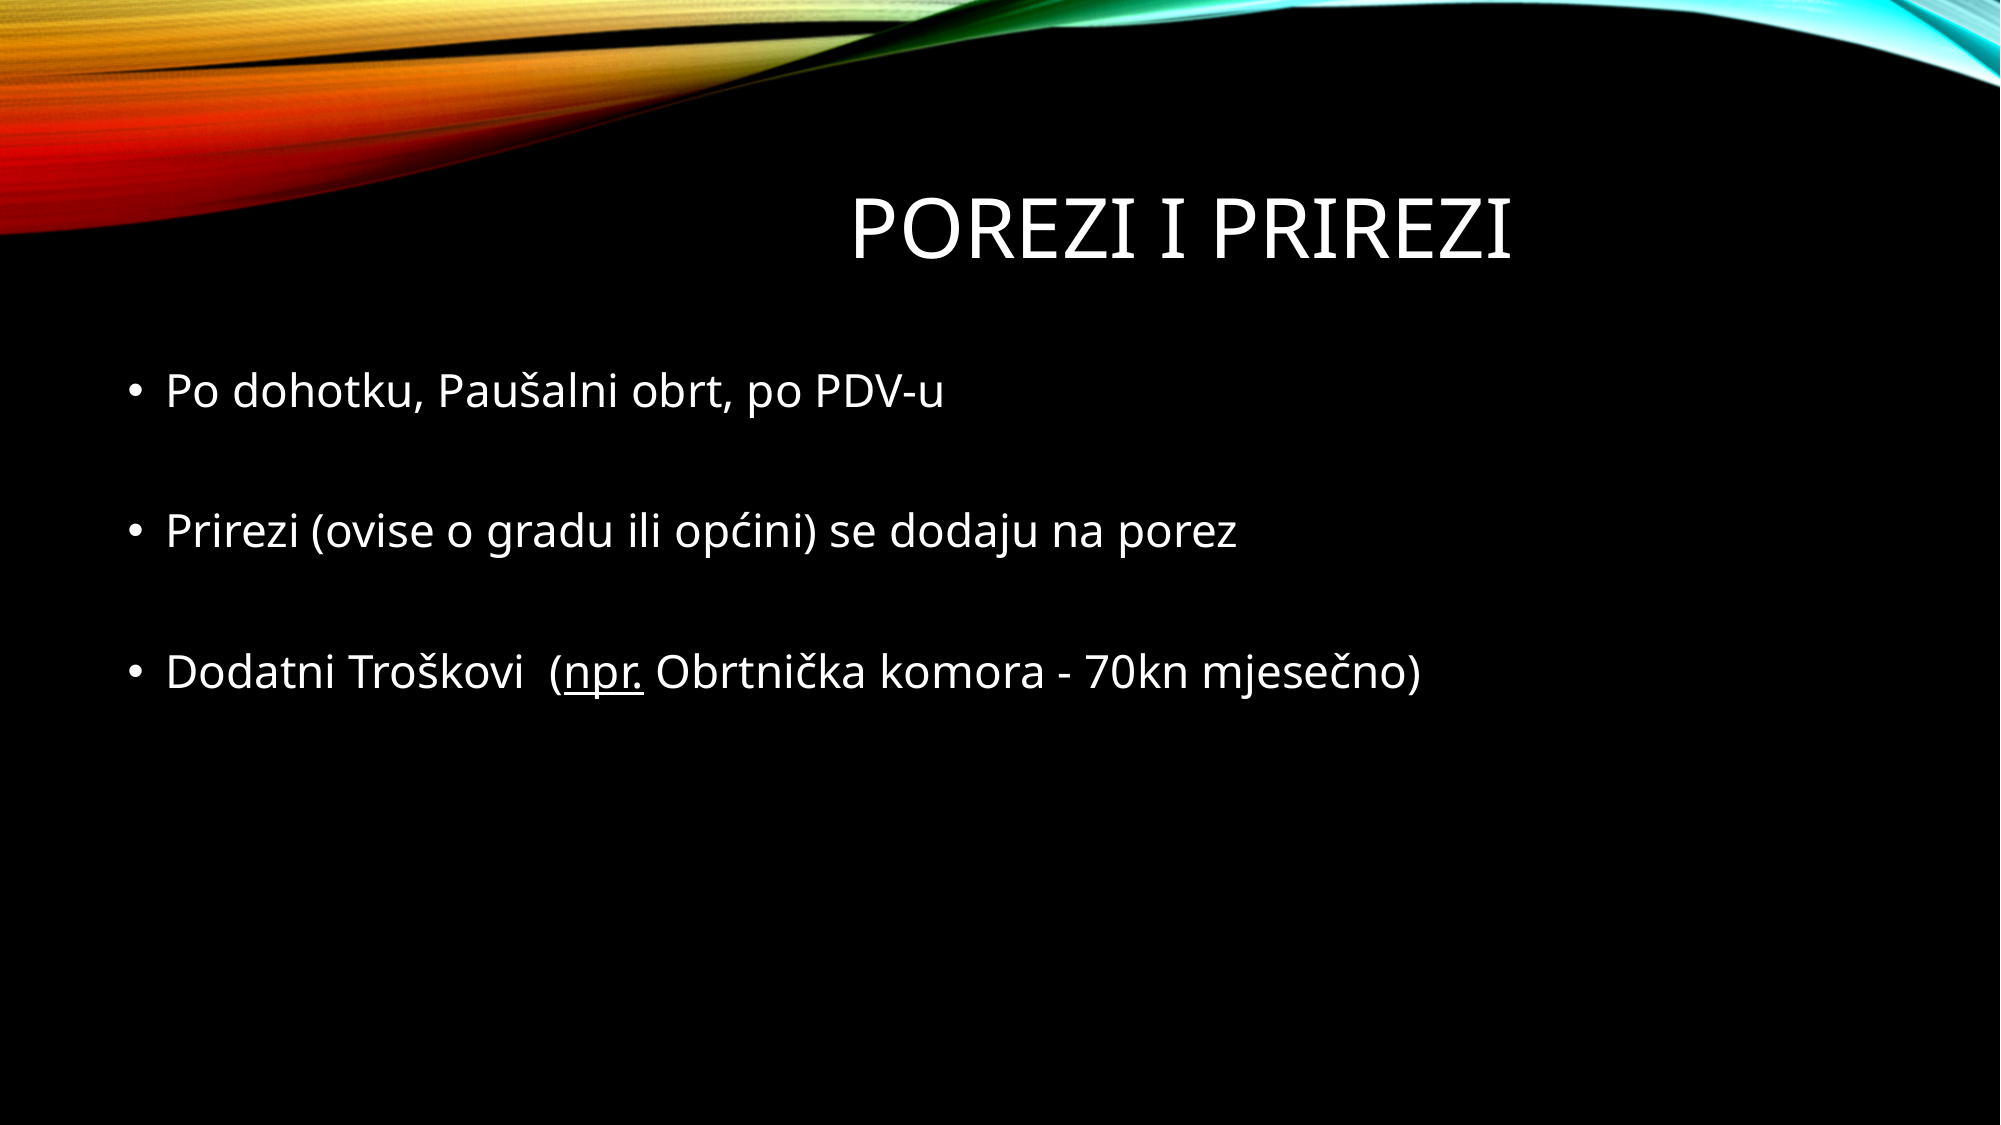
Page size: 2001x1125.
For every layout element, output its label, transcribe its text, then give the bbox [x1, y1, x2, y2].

title Porezi i prirezi [474, 125, 1888, 338]
list Po dohotku, Paušalni obrt, po PDV-u Prirezi (ovise o gradu ili općini) se dodaju na porez Dodatni Troškovi (npr. Obrtnička komora - 70kn mjesečno) [112, 360, 1888, 1021]
picture [0, 0, 2000, 237]
